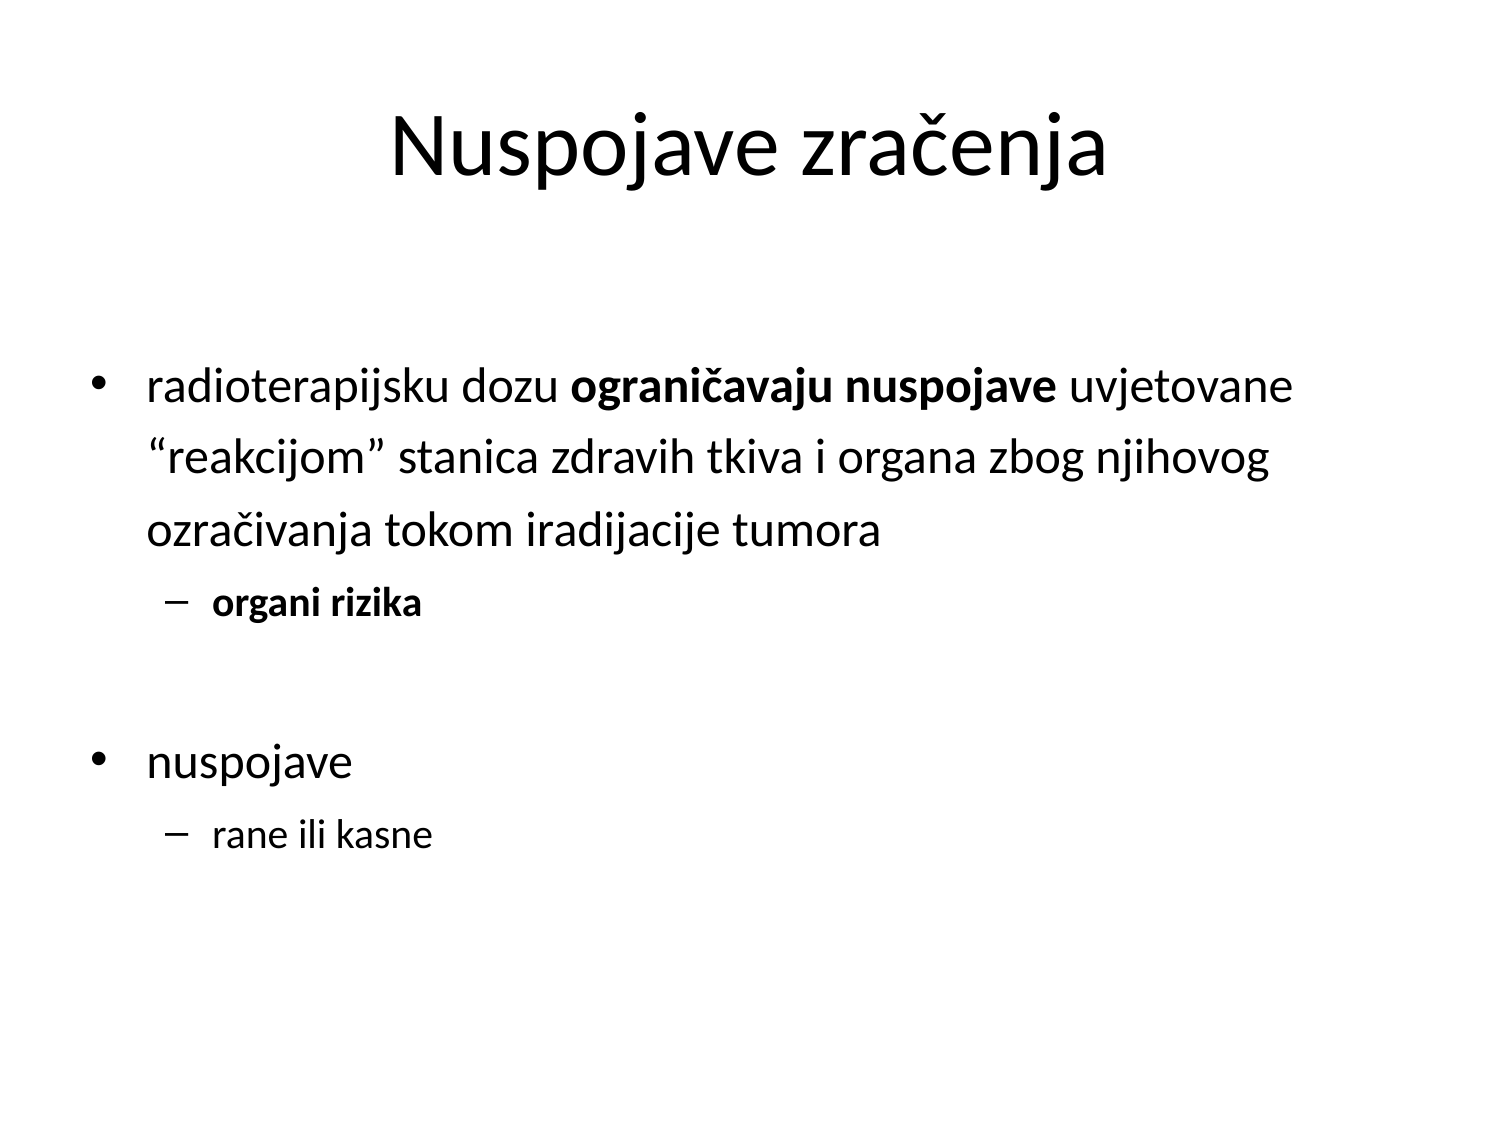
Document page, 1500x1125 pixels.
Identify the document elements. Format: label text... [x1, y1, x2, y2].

list radioterapijsku dozu ograničavaju nuspojave uvjetovane “reakcijom” stanica zdravih tkiva i organa zbog njihovog ozračivanja tokom iradijacije tumora organi rizika nuspojave rane ili kasne [75, 262, 1425, 1005]
title Nuspojave zračenja [75, 45, 1425, 233]
